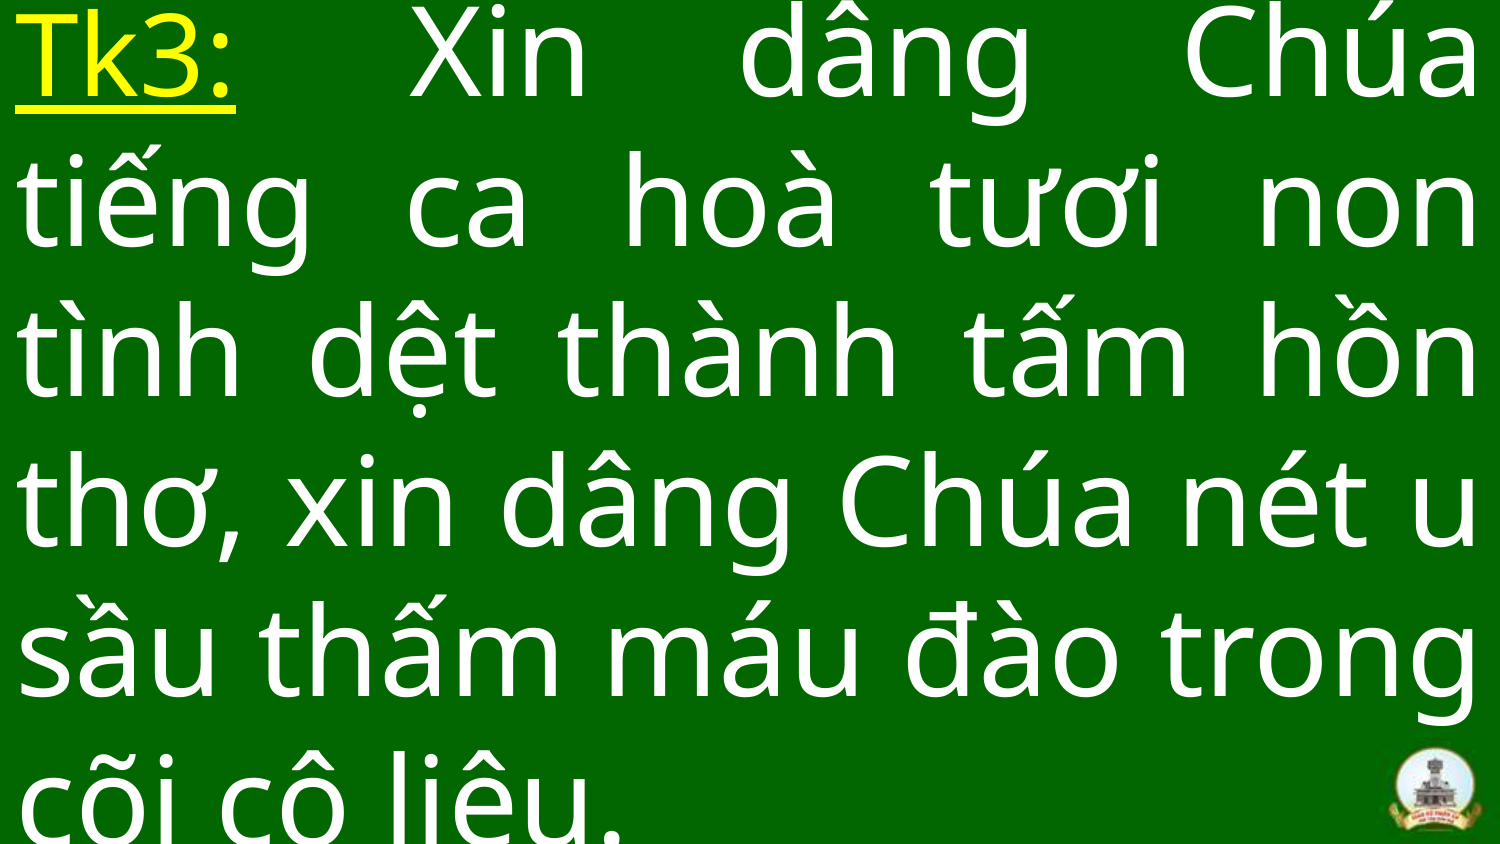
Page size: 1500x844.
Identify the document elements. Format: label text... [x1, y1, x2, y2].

title Tk3: Xin dâng Chúa tiếng ca hoà tươi non tình dệt thành tấm hồn thơ, xin dâng Chúa nét u sầu thấm máu đào trong cõi cô liêu. [0, 0, 1500, 844]
